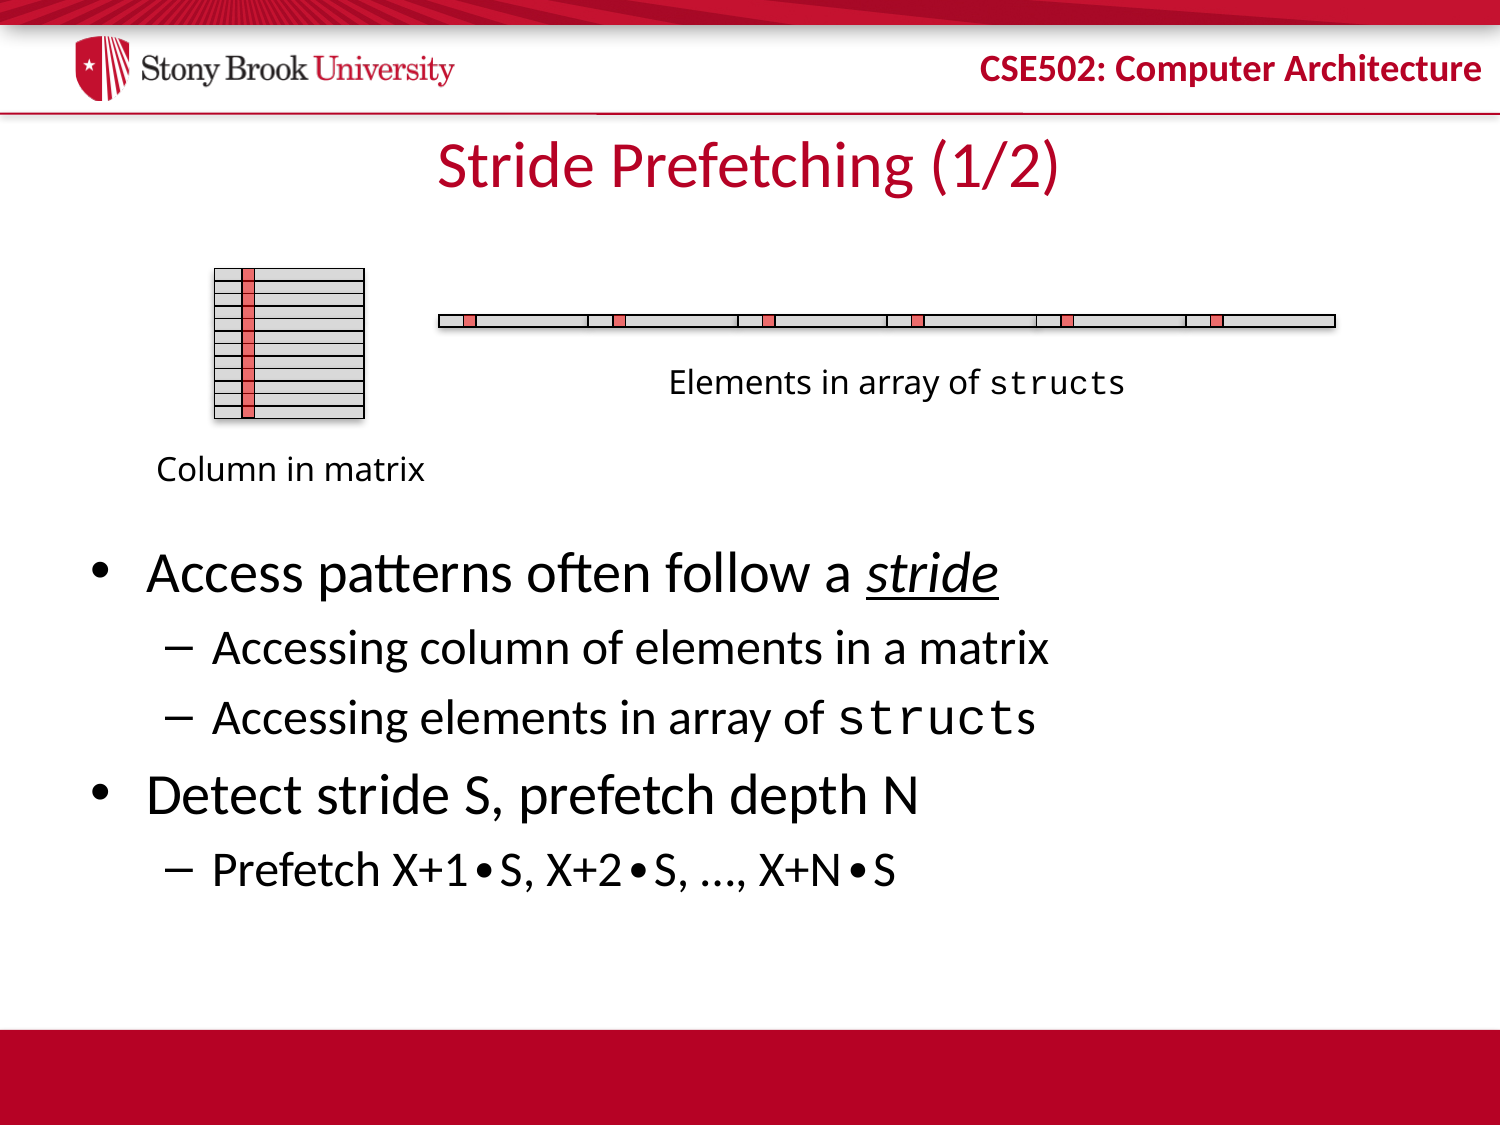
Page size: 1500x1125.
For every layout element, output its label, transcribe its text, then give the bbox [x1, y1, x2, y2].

text_box [255, 330, 364, 343]
text_box [214, 405, 364, 419]
text_box [887, 314, 1036, 328]
text_box [463, 314, 476, 327]
text_box [1036, 314, 1185, 328]
text_box [588, 314, 737, 328]
text_box [214, 268, 242, 280]
list Access patterns often follow a stride Accessing column of elements in a matrix Accessing elements in array of structs Detect stride S, prefetch depth N Prefetch X+1∙S, X+2∙S, …, X+N∙S [75, 527, 1425, 1024]
text_box [214, 343, 242, 355]
text_box [762, 314, 775, 327]
text_box [911, 314, 925, 327]
text_box [214, 293, 242, 305]
text_box [255, 393, 364, 405]
text_box [255, 343, 364, 355]
text_box [255, 305, 364, 318]
text_box [737, 314, 886, 328]
text_box [214, 393, 242, 405]
text_box [1061, 314, 1074, 327]
text_box [1185, 314, 1336, 328]
text_box [612, 314, 626, 327]
text_box [255, 368, 364, 380]
text_box [214, 318, 242, 330]
text_box Elements in array of structs [653, 353, 1140, 409]
text_box [214, 280, 242, 293]
text_box [255, 380, 364, 393]
text_box [255, 355, 364, 368]
text_box Column in matrix [141, 440, 441, 495]
picture [0, 0, 1500, 25]
text_box [214, 368, 242, 380]
text_box [214, 355, 242, 368]
text_box [439, 314, 587, 328]
text_box [255, 318, 364, 330]
text_box [214, 330, 242, 343]
text_box [255, 280, 364, 293]
text_box [214, 380, 242, 393]
text_box [242, 268, 255, 418]
text_box [255, 268, 364, 280]
text_box [214, 305, 242, 318]
title Stride Prefetching (1/2) [0, 113, 1500, 209]
text_box [255, 293, 364, 305]
text_box [1210, 314, 1224, 327]
